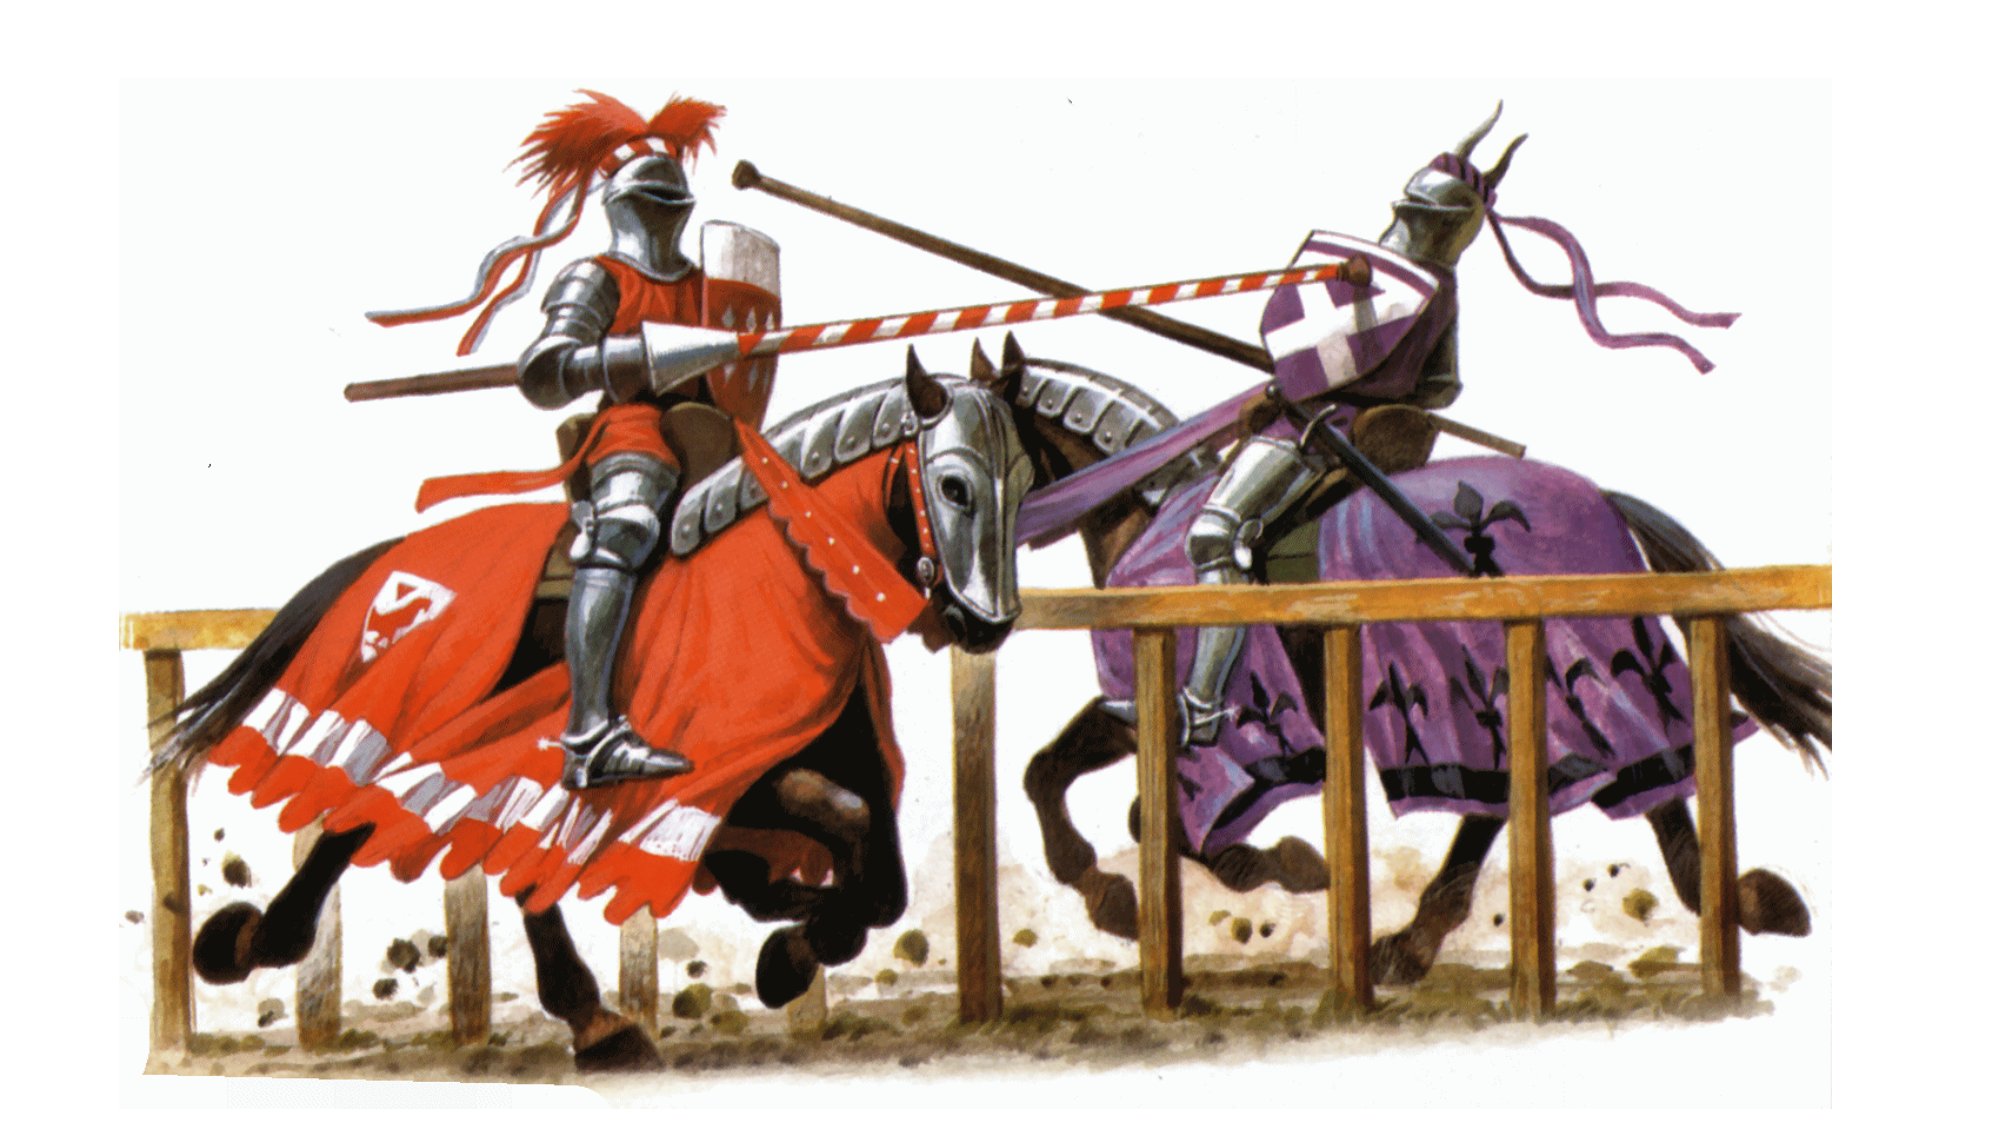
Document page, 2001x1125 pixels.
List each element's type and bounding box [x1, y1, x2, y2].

picture [119, 78, 1832, 1110]
